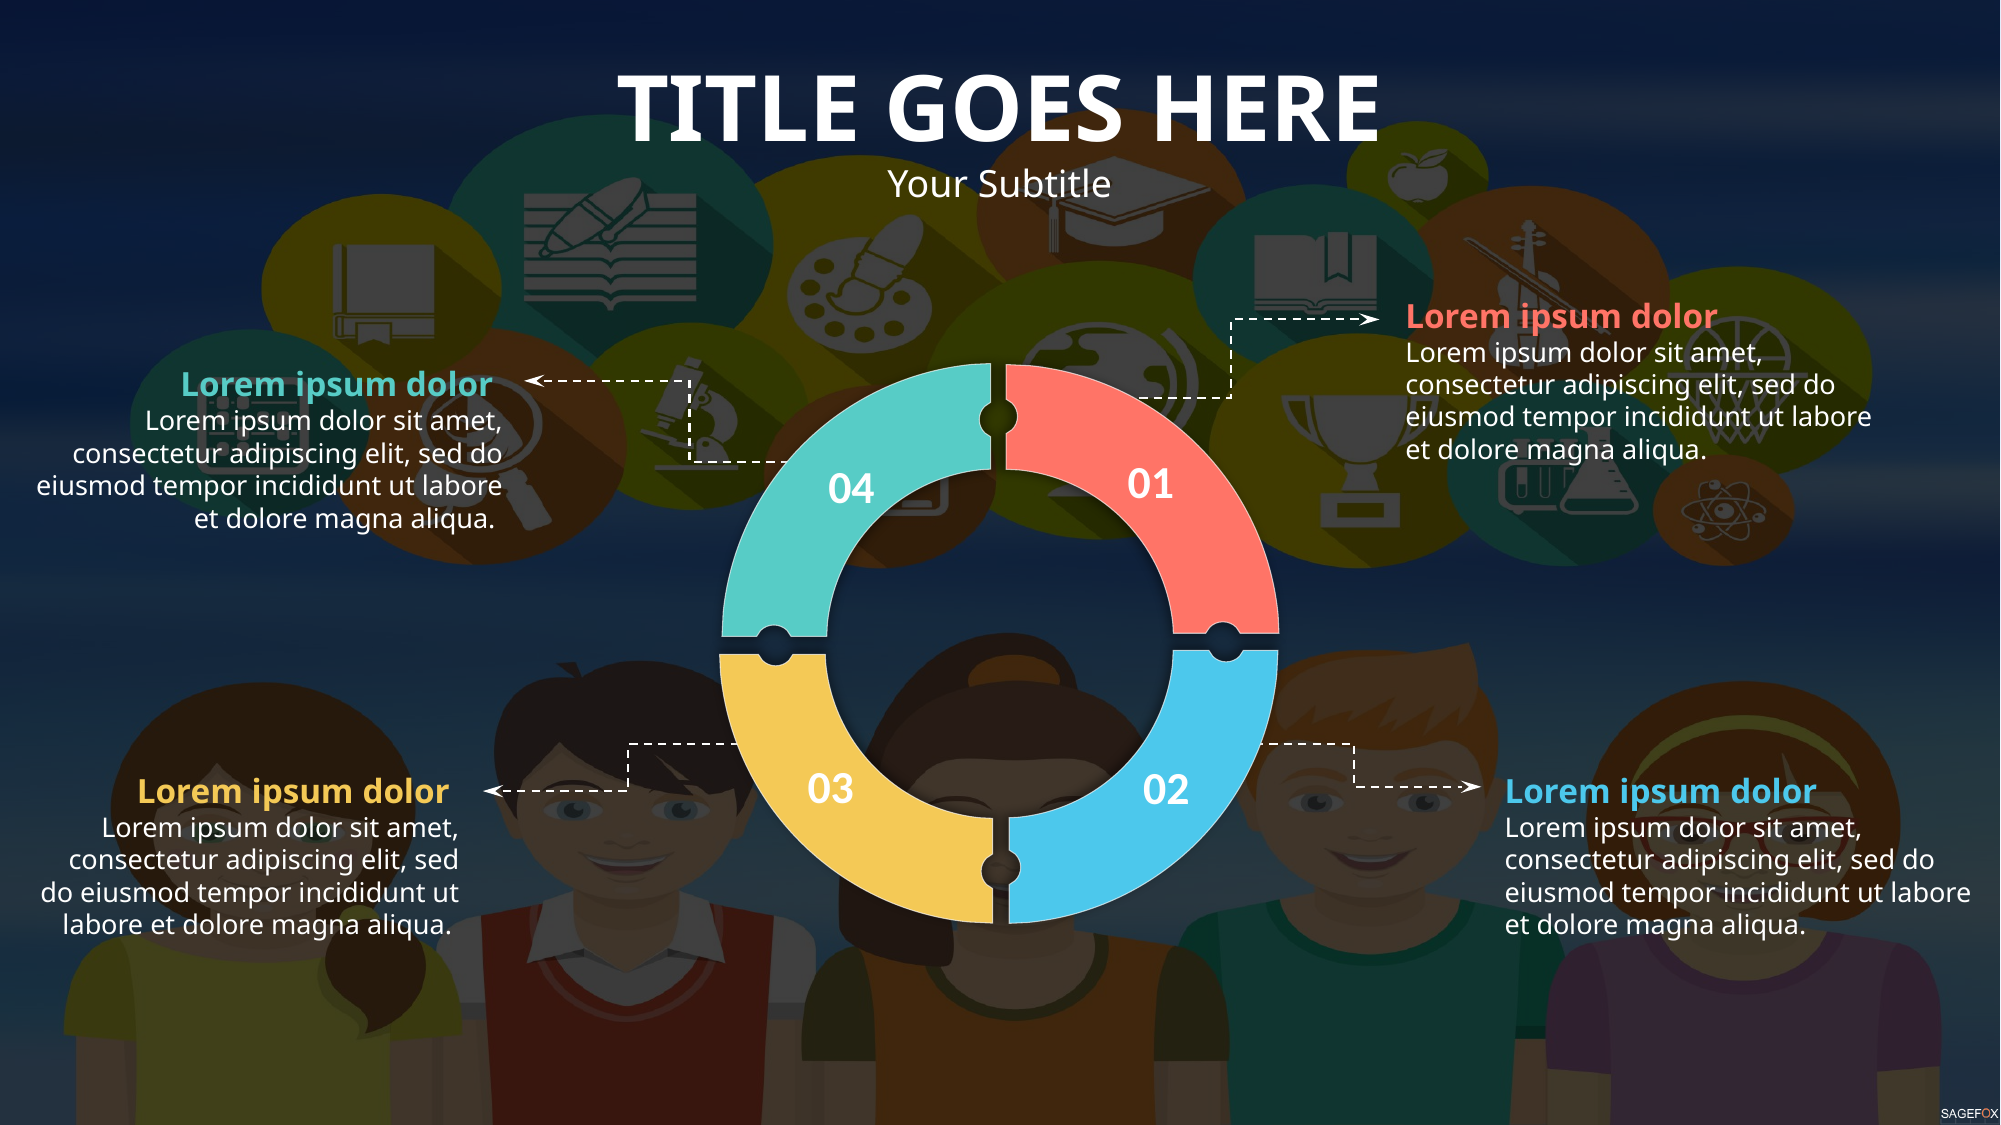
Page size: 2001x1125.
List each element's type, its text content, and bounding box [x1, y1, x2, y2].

text_box Lorem ipsum dolor Lorem ipsum dolor sit amet, consectetur adipiscing elit, sed do eiusmod tempor incididunt ut labore et dolore magna aliqua. [1395, 289, 1889, 470]
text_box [1009, 650, 1278, 924]
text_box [1278, 743, 1482, 787]
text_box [719, 654, 993, 924]
picture [0, 0, 2001, 1125]
text_box Lorem ipsum dolor Lorem ipsum dolor sit amet, consectetur adipiscing elit, sed do eiusmod tempor incididunt ut labore et dolore magna aliqua. [23, 765, 469, 946]
text_box Lorem ipsum dolor Lorem ipsum dolor sit amet, consectetur adipiscing elit, sed do eiusmod tempor incididunt ut labore et dolore magna aliqua. [1494, 765, 1988, 946]
text_box Lorem ipsum dolor Lorem ipsum dolor sit amet, consectetur adipiscing elit, sed do eiusmod tempor incididunt ut labore et dolore magna aliqua. [15, 358, 513, 539]
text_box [523, 380, 721, 463]
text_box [482, 744, 719, 792]
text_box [1081, 319, 1380, 398]
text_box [721, 363, 991, 637]
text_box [1006, 364, 1279, 634]
text_box TITLE GOES HERE Your Subtitle [548, 42, 1452, 212]
